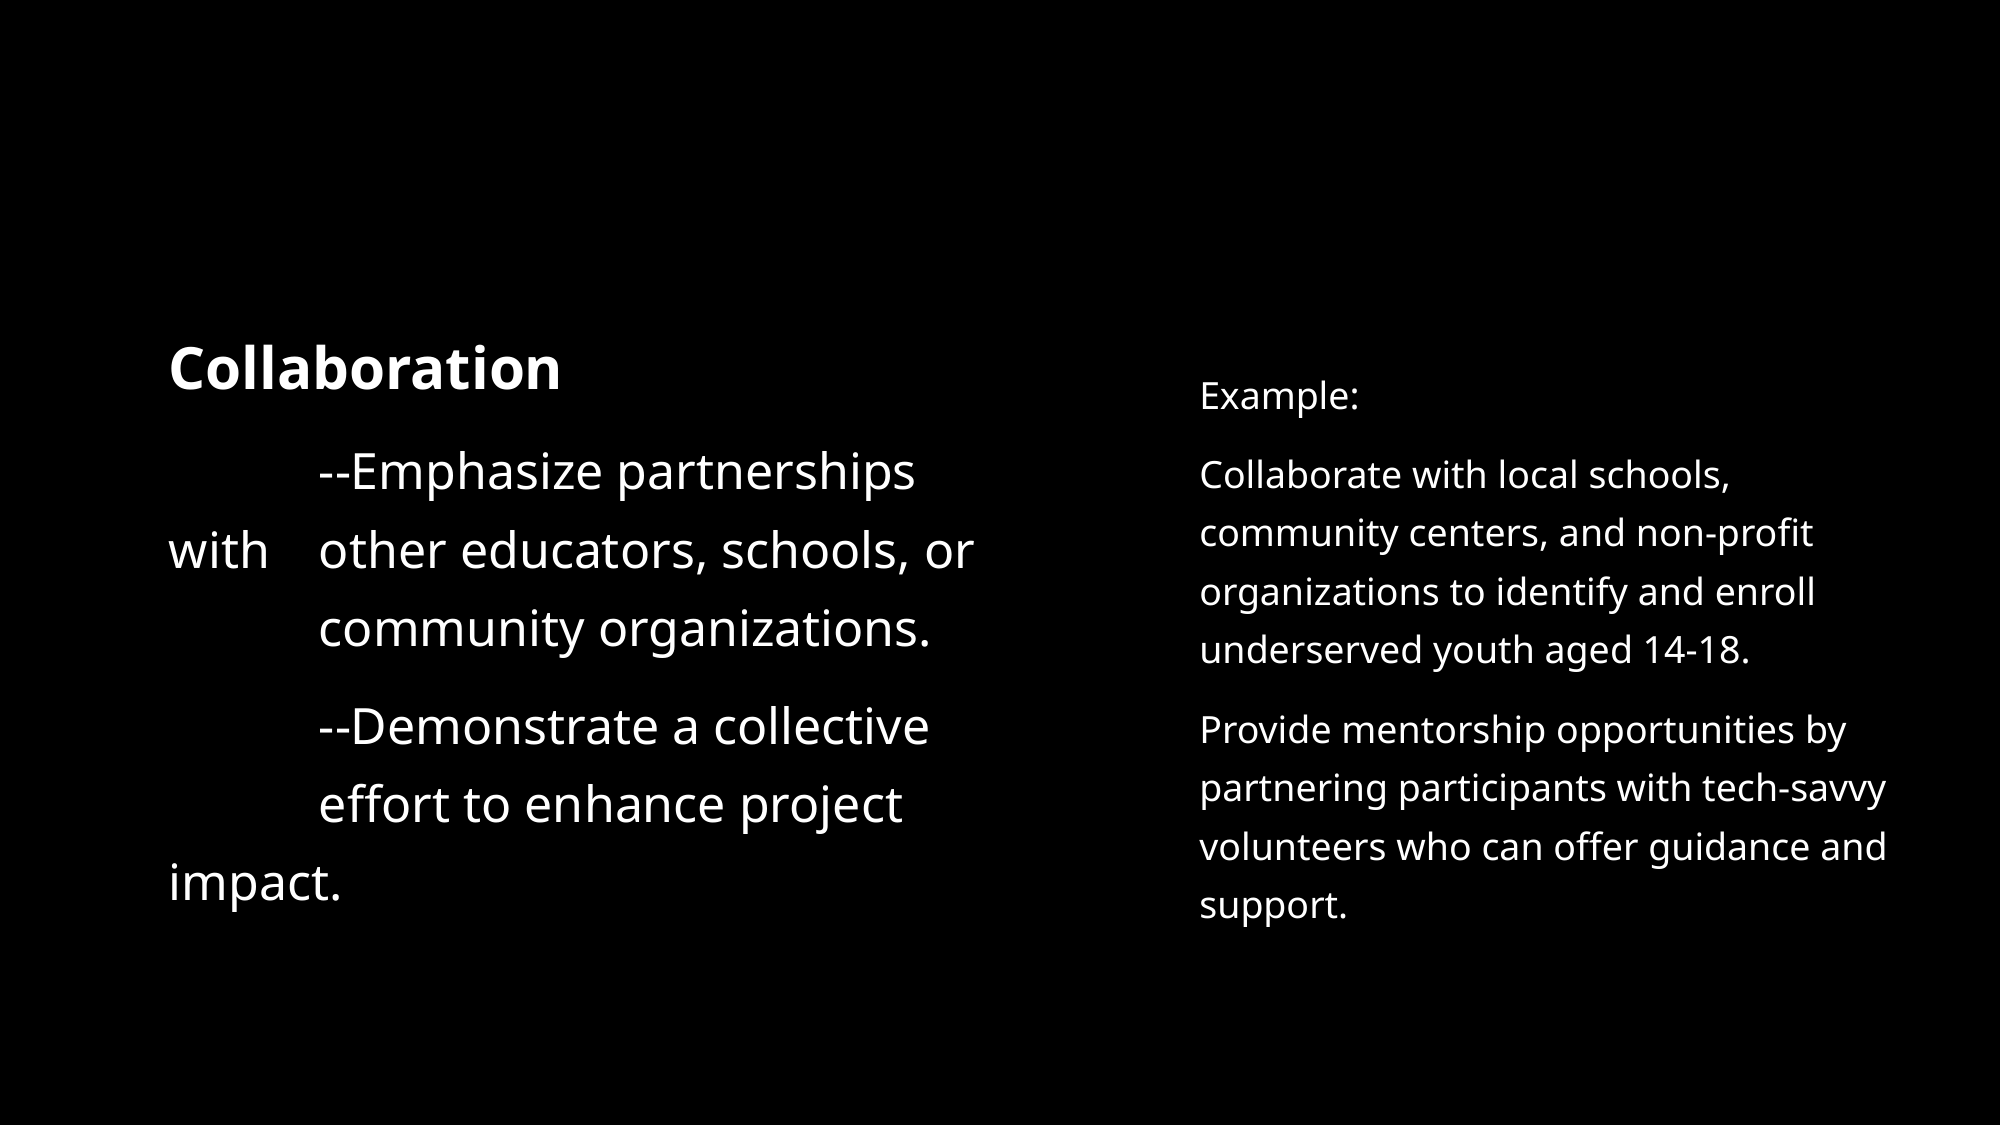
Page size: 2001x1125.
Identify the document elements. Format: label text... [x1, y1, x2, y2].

list Example: Collaborate with local schools, community centers, and non-profit organizations to identify and enroll underserved youth aged 14-18. Provide mentorship opportunities by partnering participants with tech-savvy volunteers who can offer guidance and support. [1184, 350, 1922, 1001]
list Collaboration --Emphasize partnerships with other educators, schools, or community organizations. --Demonstrate a collective effort to enhance project impact. [153, 303, 1032, 1013]
